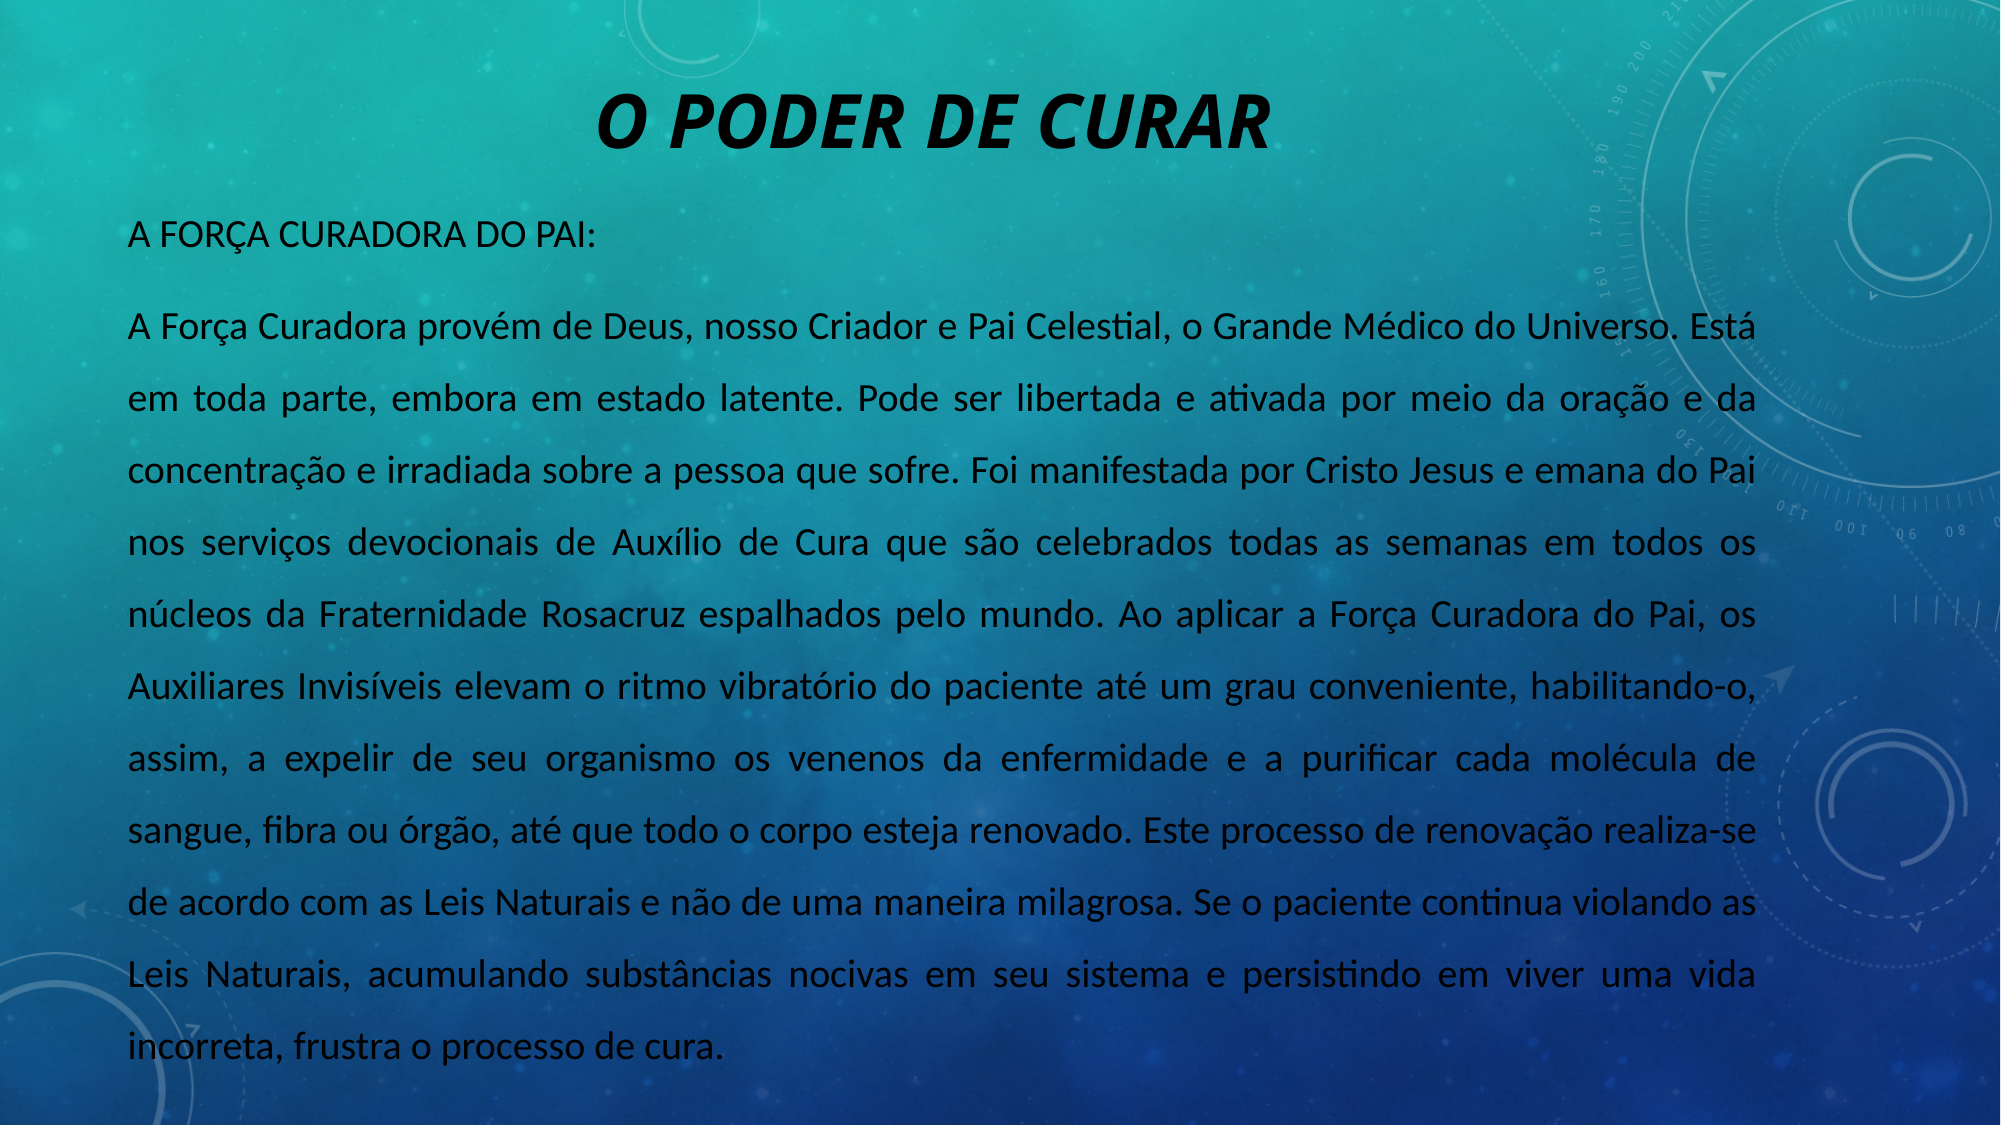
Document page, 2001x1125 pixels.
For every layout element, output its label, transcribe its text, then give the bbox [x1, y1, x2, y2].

list A FORÇA CURADORA DO PAI: A Força Curadora provém de Deus, nosso Criador e Pai Celestial, o Grande Médico do Universo. Está em toda parte, embora em estado latente. Pode ser libertada e ativada por meio da oração e da concentração e irradiada sobre a pessoa que sofre. Foi manifestada por Cristo Jesus e emana do Pai nos serviços devocionais de Auxílio de Cura que são celebrados todas as semanas em todos os núcleos da Fraternidade Rosacruz espalhados pelo mundo. Ao aplicar a Força Curadora do Pai, os Auxiliares Invisíveis elevam o ritmo vibratório do paciente até um grau conveniente, habilitando-o, assim, a expelir de seu organismo os venenos da enfermidade e a purificar cada molécula de sangue, fibra ou órgão, até que todo o corpo esteja renovado. Este processo de renovação realiza-se de acordo com as Leis Naturais e não de uma maneira milagrosa. Se o paciente continua violando as Leis Naturais, acumulando substâncias nocivas em seu sistema e persistindo em viver uma vida incorreta, frustra o processo de cura. [112, 176, 1775, 1083]
title O PODER DE CURAR [112, 43, 1775, 176]
picture [0, 0, 2001, 1125]
